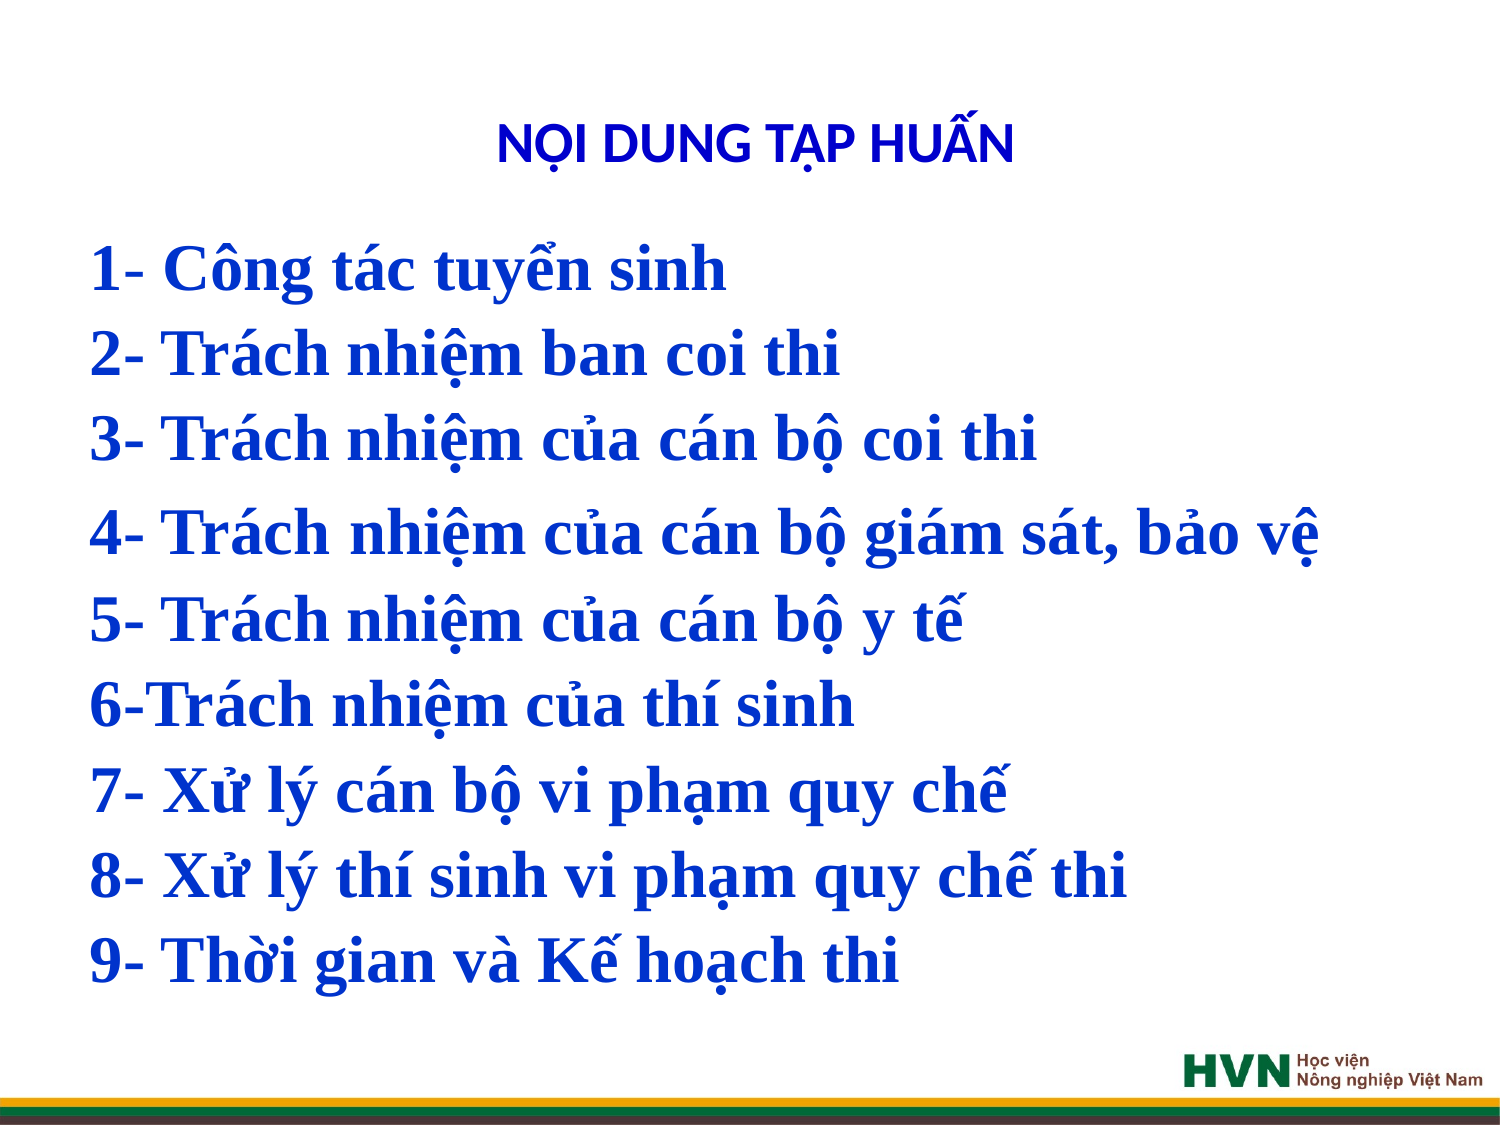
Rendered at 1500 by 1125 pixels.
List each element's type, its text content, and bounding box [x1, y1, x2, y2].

title NỘI DUNG TẬP HUẤN [50, 45, 1463, 233]
picture [0, 1033, 1500, 1125]
text_box 1- Công tác tuyển sinh 2- Trách nhiệm ban coi thi 3- Trách nhiệm của cán bộ coi thi 4- Trách nhiệm của cán bộ giám sát, bảo vệ 5- Trách nhiệm của cán bộ y tế 6-Trách nhiệm của thí sinh 7- Xử lý cán bộ vi phạm quy chế 8- Xử lý thí sinh vi phạm quy chế thi 9- Thời gian và Kế hoạch thi [75, 224, 1475, 1075]
